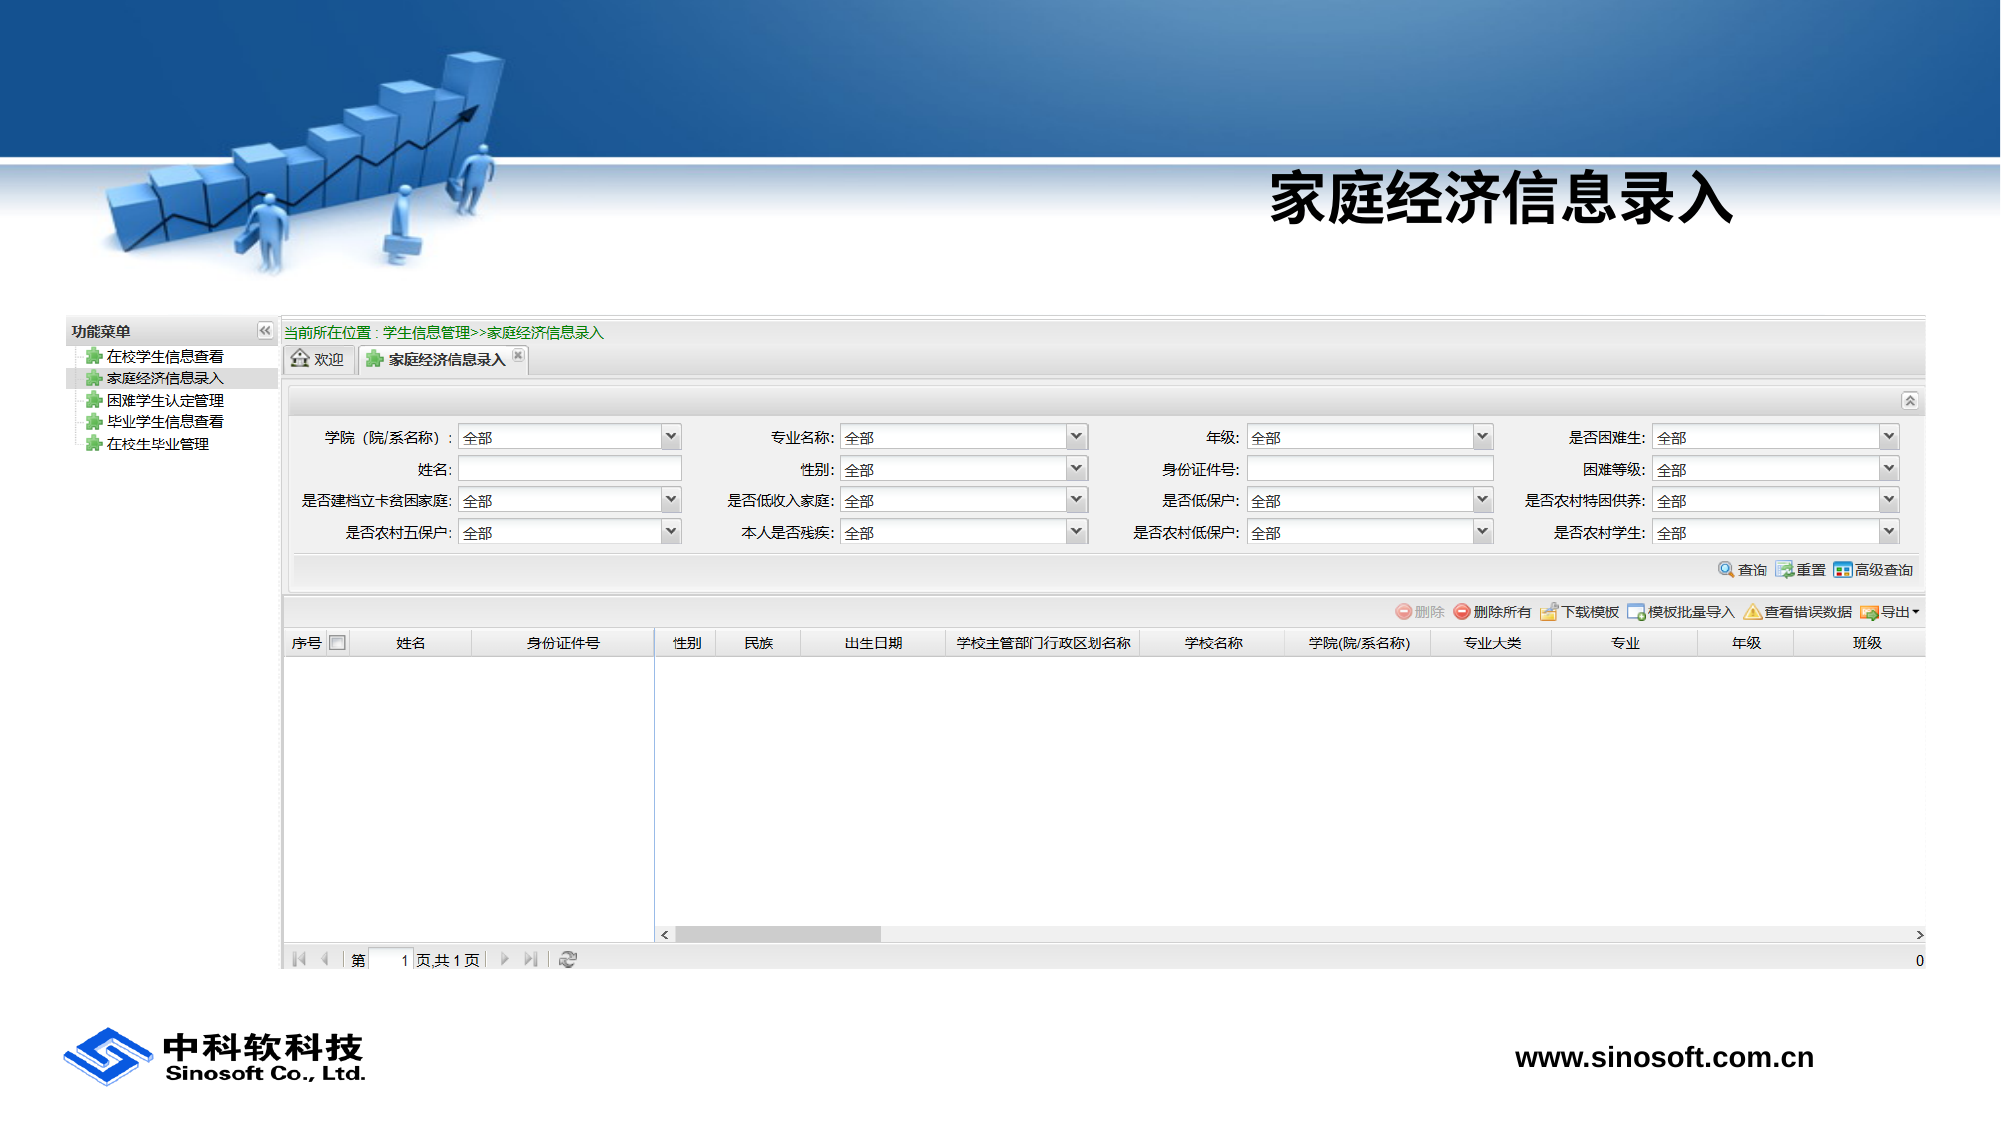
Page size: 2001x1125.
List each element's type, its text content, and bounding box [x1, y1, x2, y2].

title 家庭经济信息录入 [1204, 150, 1751, 243]
picture [0, 0, 2001, 1125]
